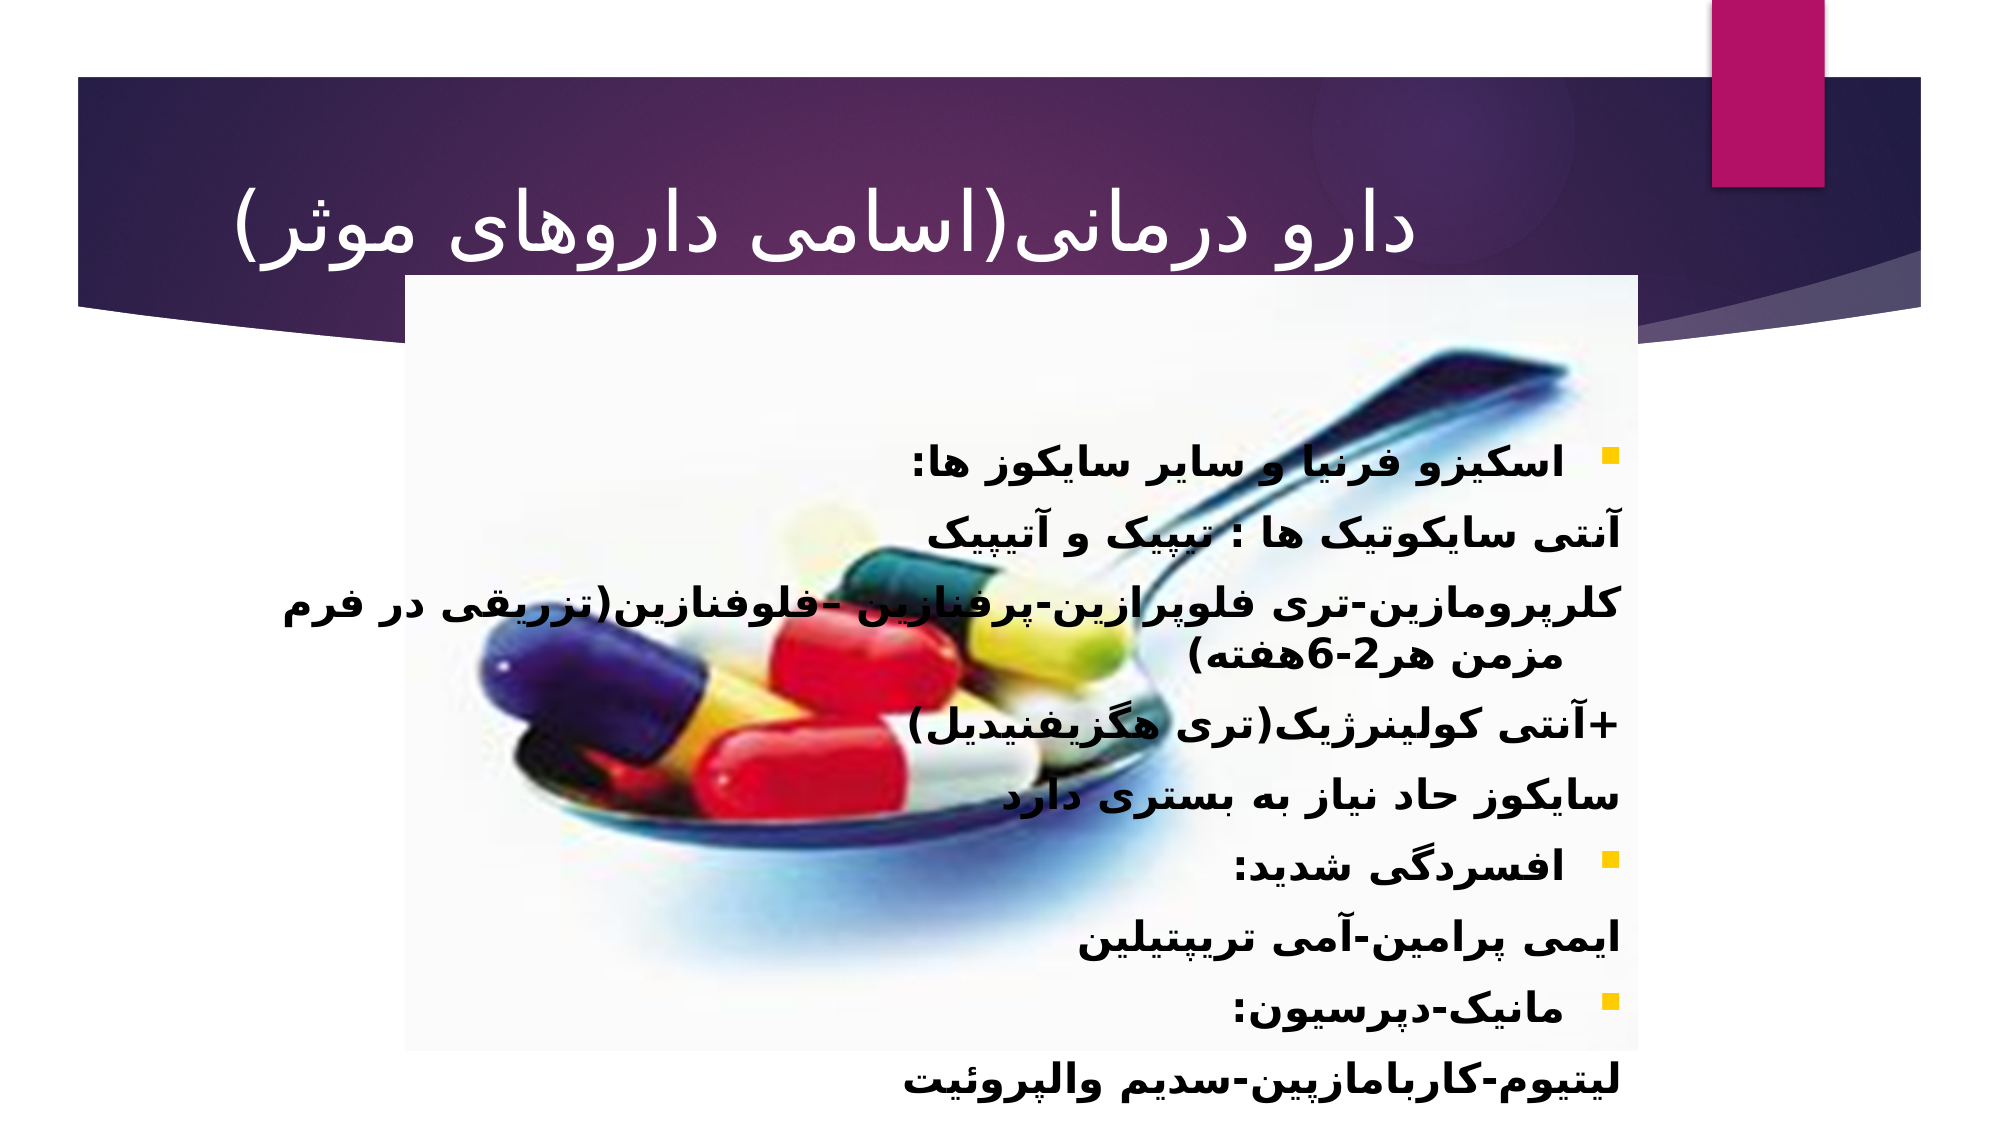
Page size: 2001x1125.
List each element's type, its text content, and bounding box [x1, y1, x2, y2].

title دارو درمانی(اسامی داروهای موثر) [189, 159, 1627, 276]
picture [405, 275, 1638, 1051]
list اسكيزو فرنیا و سایر سایکوز ها: آنتی سایکوتیک ها : تیپیک و آتیپیک کلرپرومازین-تری فلوپرازین-پرفنازین –فلوفنازین(تزریقی در فرم مزمن هر2-6هفته) +آنتی کولینرژیک(تری هگزیفنیدیل) سایکوز حاد نیاز به بستری دارد افسردگی شدید: ایمی پرامین-آمی تریپتیلین مانیک-دپرسیون: لیتیوم-کاربامازپین-سدیم والپروئیت [189, 427, 399, 988]
